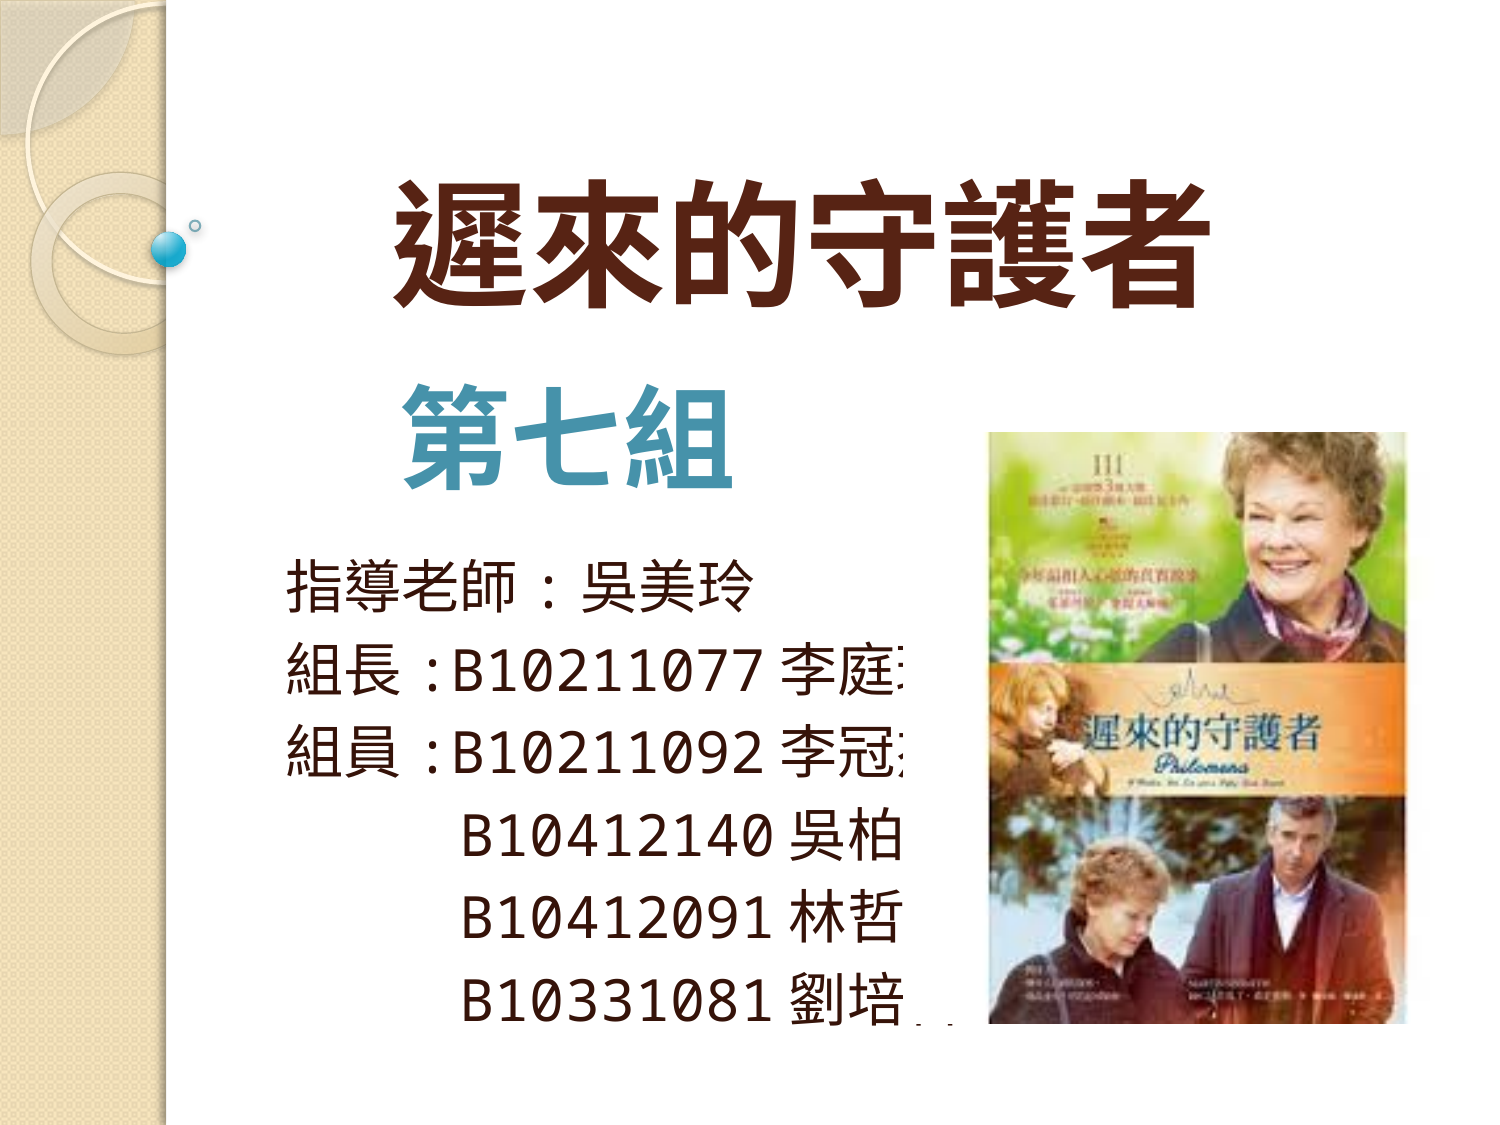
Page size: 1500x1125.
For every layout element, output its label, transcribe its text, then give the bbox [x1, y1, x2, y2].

subtitle 指導老師:吳美玲 組長:B10211077李庭瑋 組員:B10211092李冠杰 B10412140吳柏勳 B10412091林哲毅 B10331081劉培智 [265, 550, 896, 1008]
picture [903, 432, 1495, 1024]
text_box 第七組 [230, 360, 904, 511]
title 遲來的守護者 [135, 90, 1411, 332]
